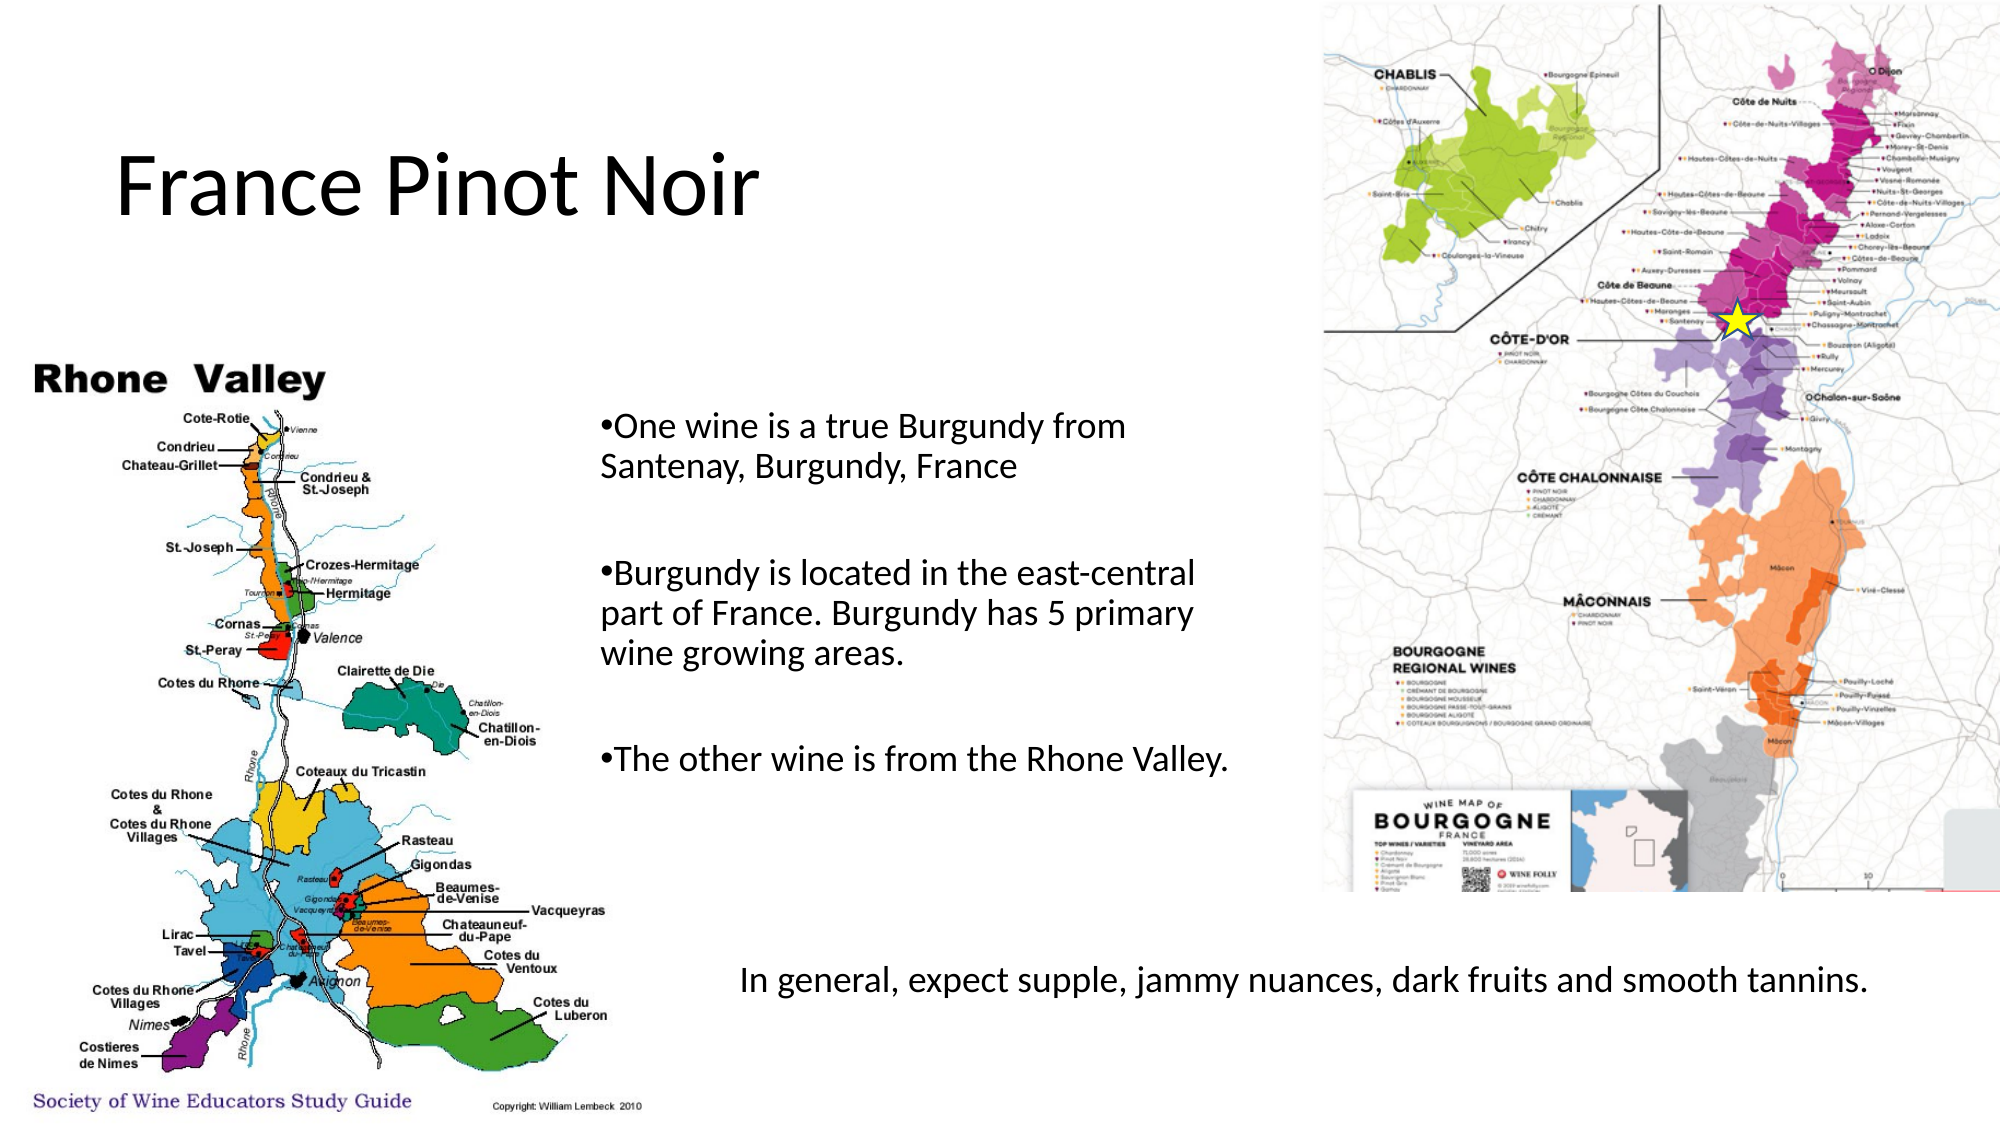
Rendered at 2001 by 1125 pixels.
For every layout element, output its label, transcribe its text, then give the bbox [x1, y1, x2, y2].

text_box France Pinot Noir [100, 116, 1273, 241]
text_box One wine is a true Burgundy from Santenay, Burgundy, France Burgundy is located in the east-central part of France. Burgundy has 5 primary wine growing areas. The other wine is from the Rhone Valley. [642, 398, 1273, 788]
picture [0, 353, 642, 1125]
text_box In general, expect supple, jammy nuances, dark fruits and smooth tannins. [724, 948, 1918, 1008]
picture [1313, 0, 2000, 893]
